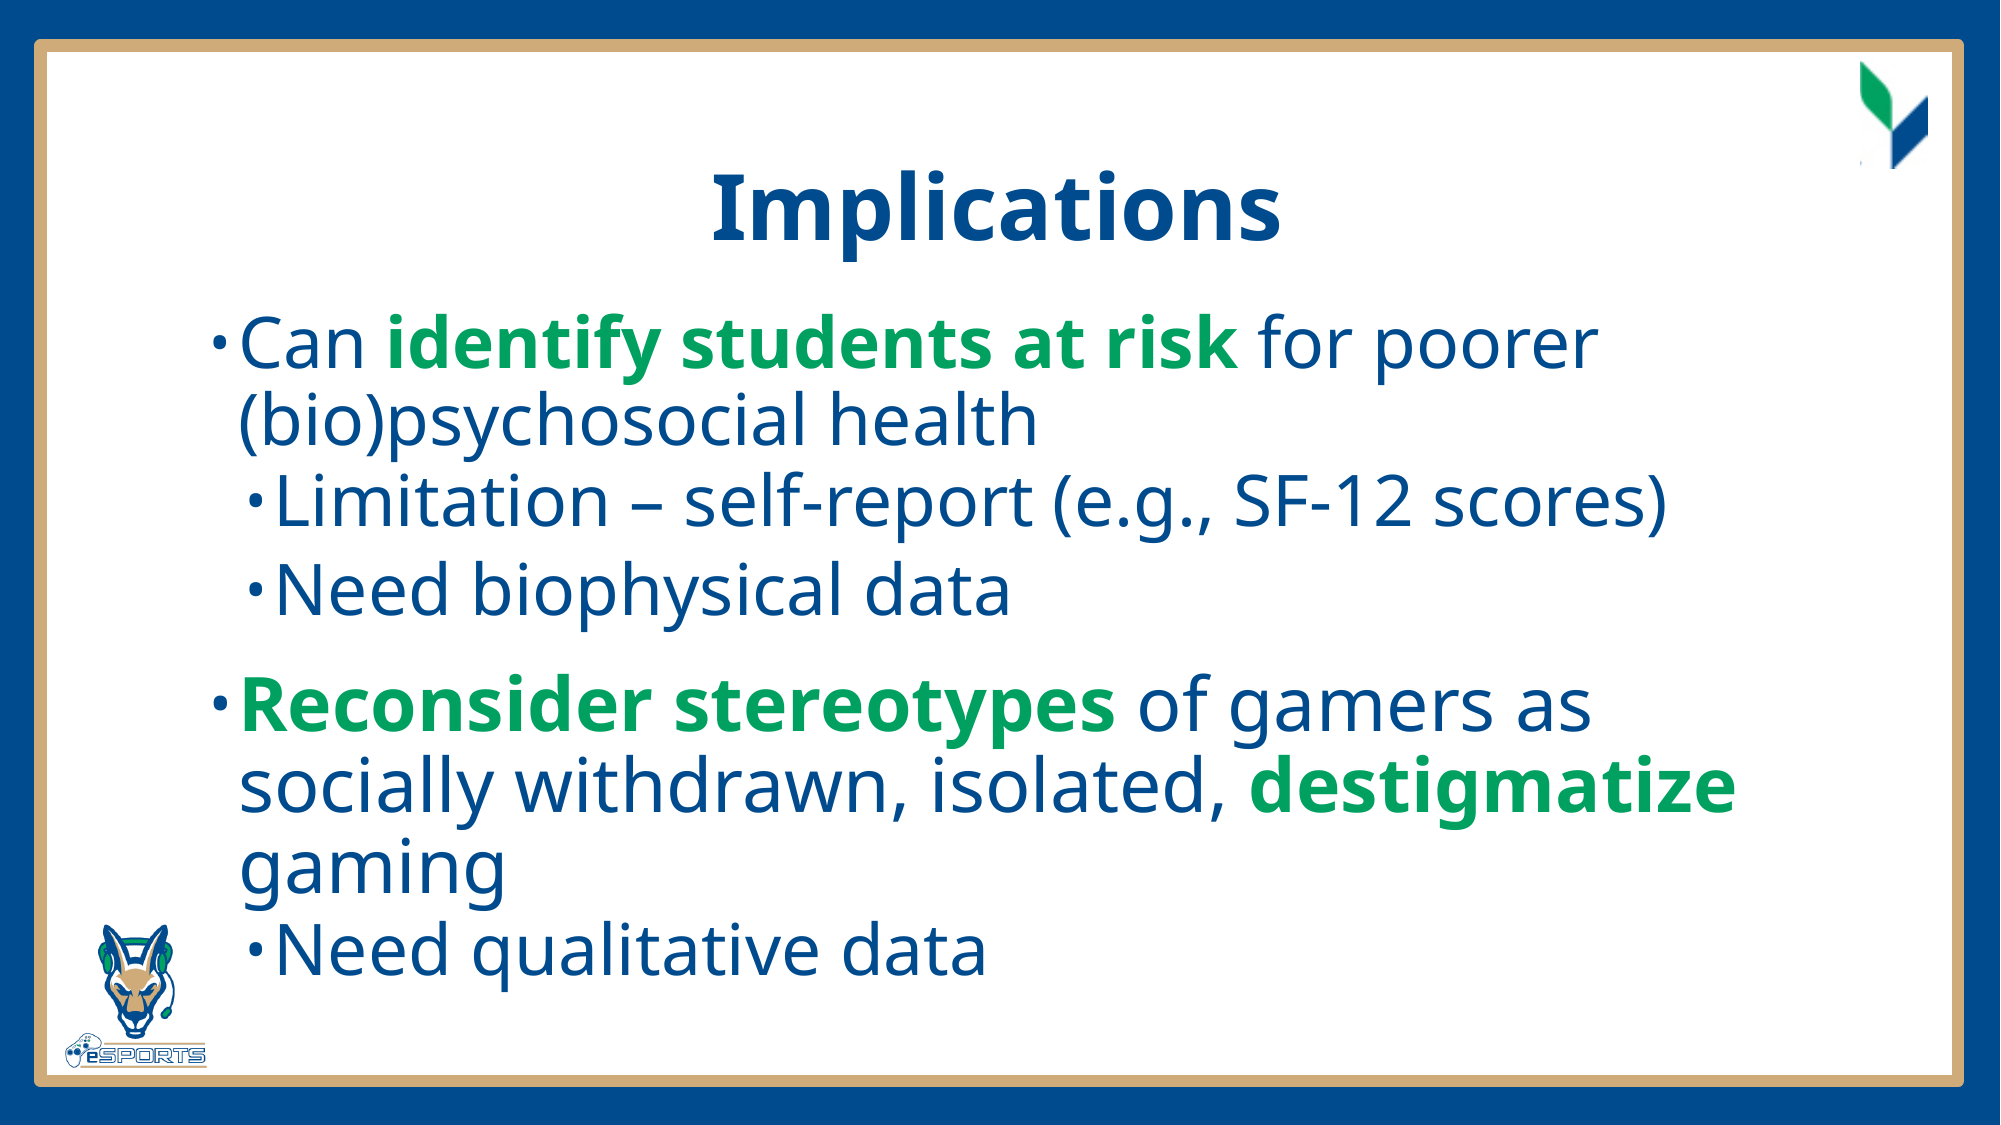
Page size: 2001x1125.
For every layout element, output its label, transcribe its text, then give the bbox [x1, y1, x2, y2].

picture [60, 923, 215, 1075]
picture [1860, 61, 1928, 169]
list Can identify students at risk for poorer (bio)psychosocial health Limitation – self-report (e.g., SF-12 scores) Need biophysical data Reconsider stereotypes of gamers as socially withdrawn, isolated, destigmatize gaming Need qualitative data [187, 299, 1808, 1000]
title Implications [187, 99, 1808, 299]
